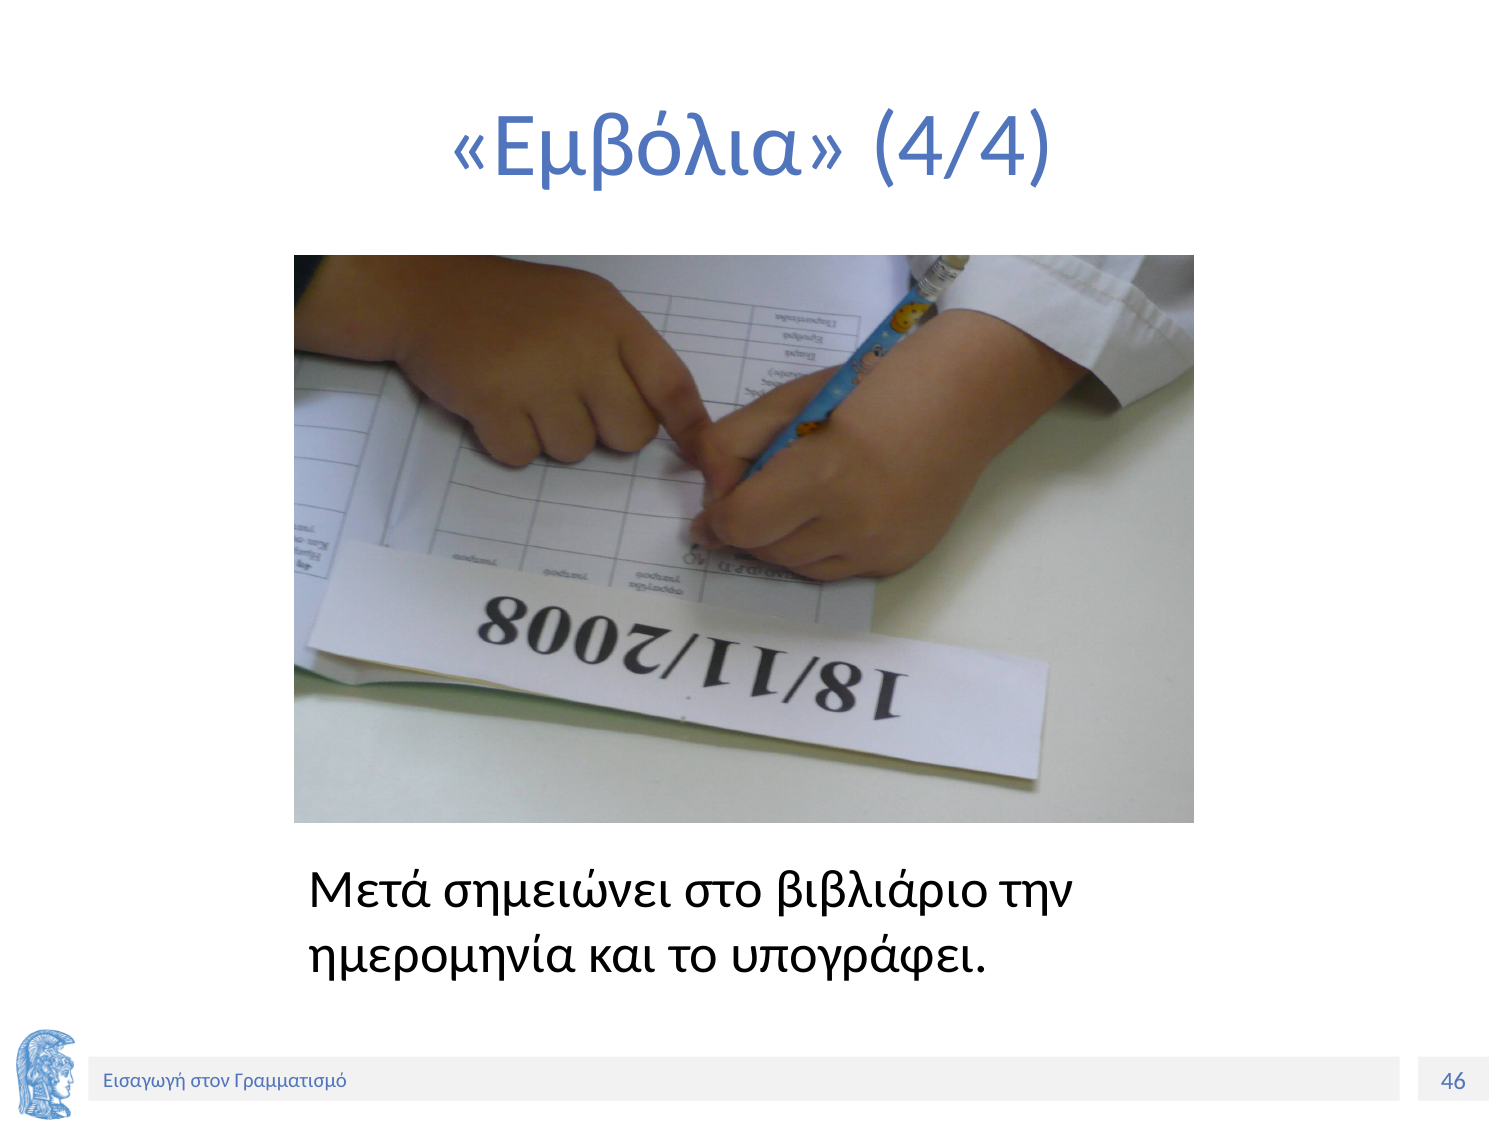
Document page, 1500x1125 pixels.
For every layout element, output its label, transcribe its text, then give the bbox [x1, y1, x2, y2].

title «Εμβόλια» (4/4) [75, 44, 1425, 233]
list Μετά σημειώνει στο βιβλιάριο την ημερομηνία και το υπογράφει. [294, 846, 1194, 1013]
picture [9, 1026, 81, 1120]
picture [293, 255, 1195, 823]
